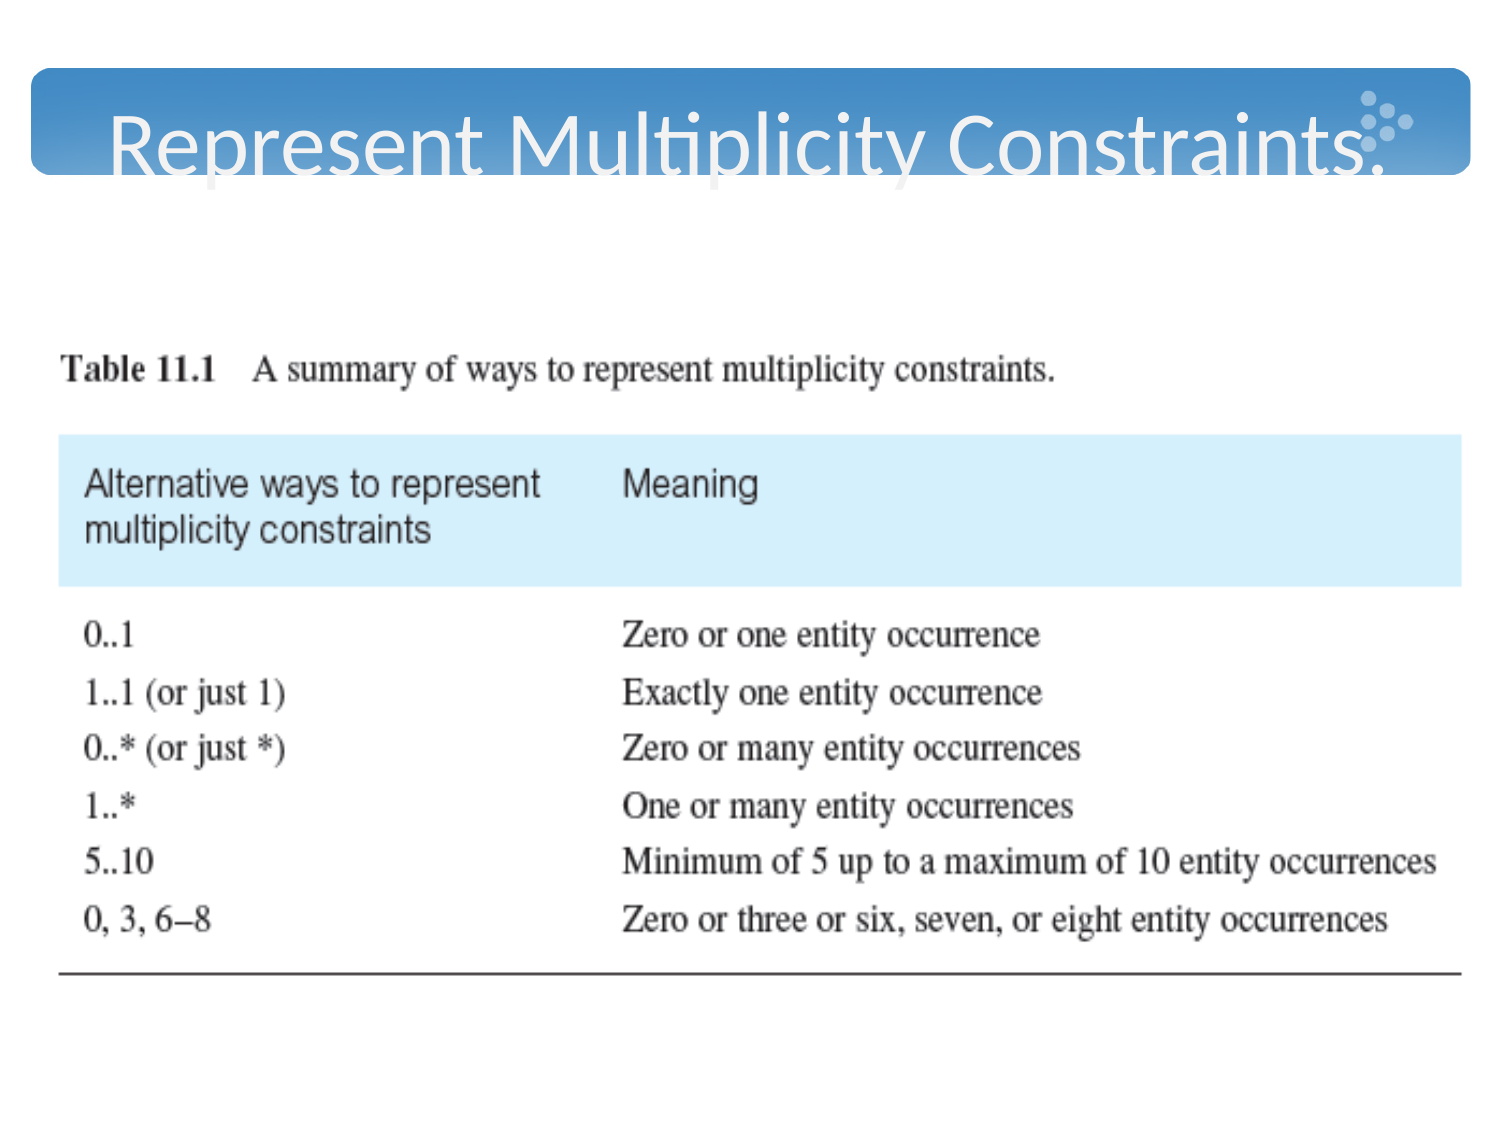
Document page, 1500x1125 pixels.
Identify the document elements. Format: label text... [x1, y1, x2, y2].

picture [0, 0, 1500, 1125]
title Represent Multiplicity Constraints. [74, 44, 1426, 233]
